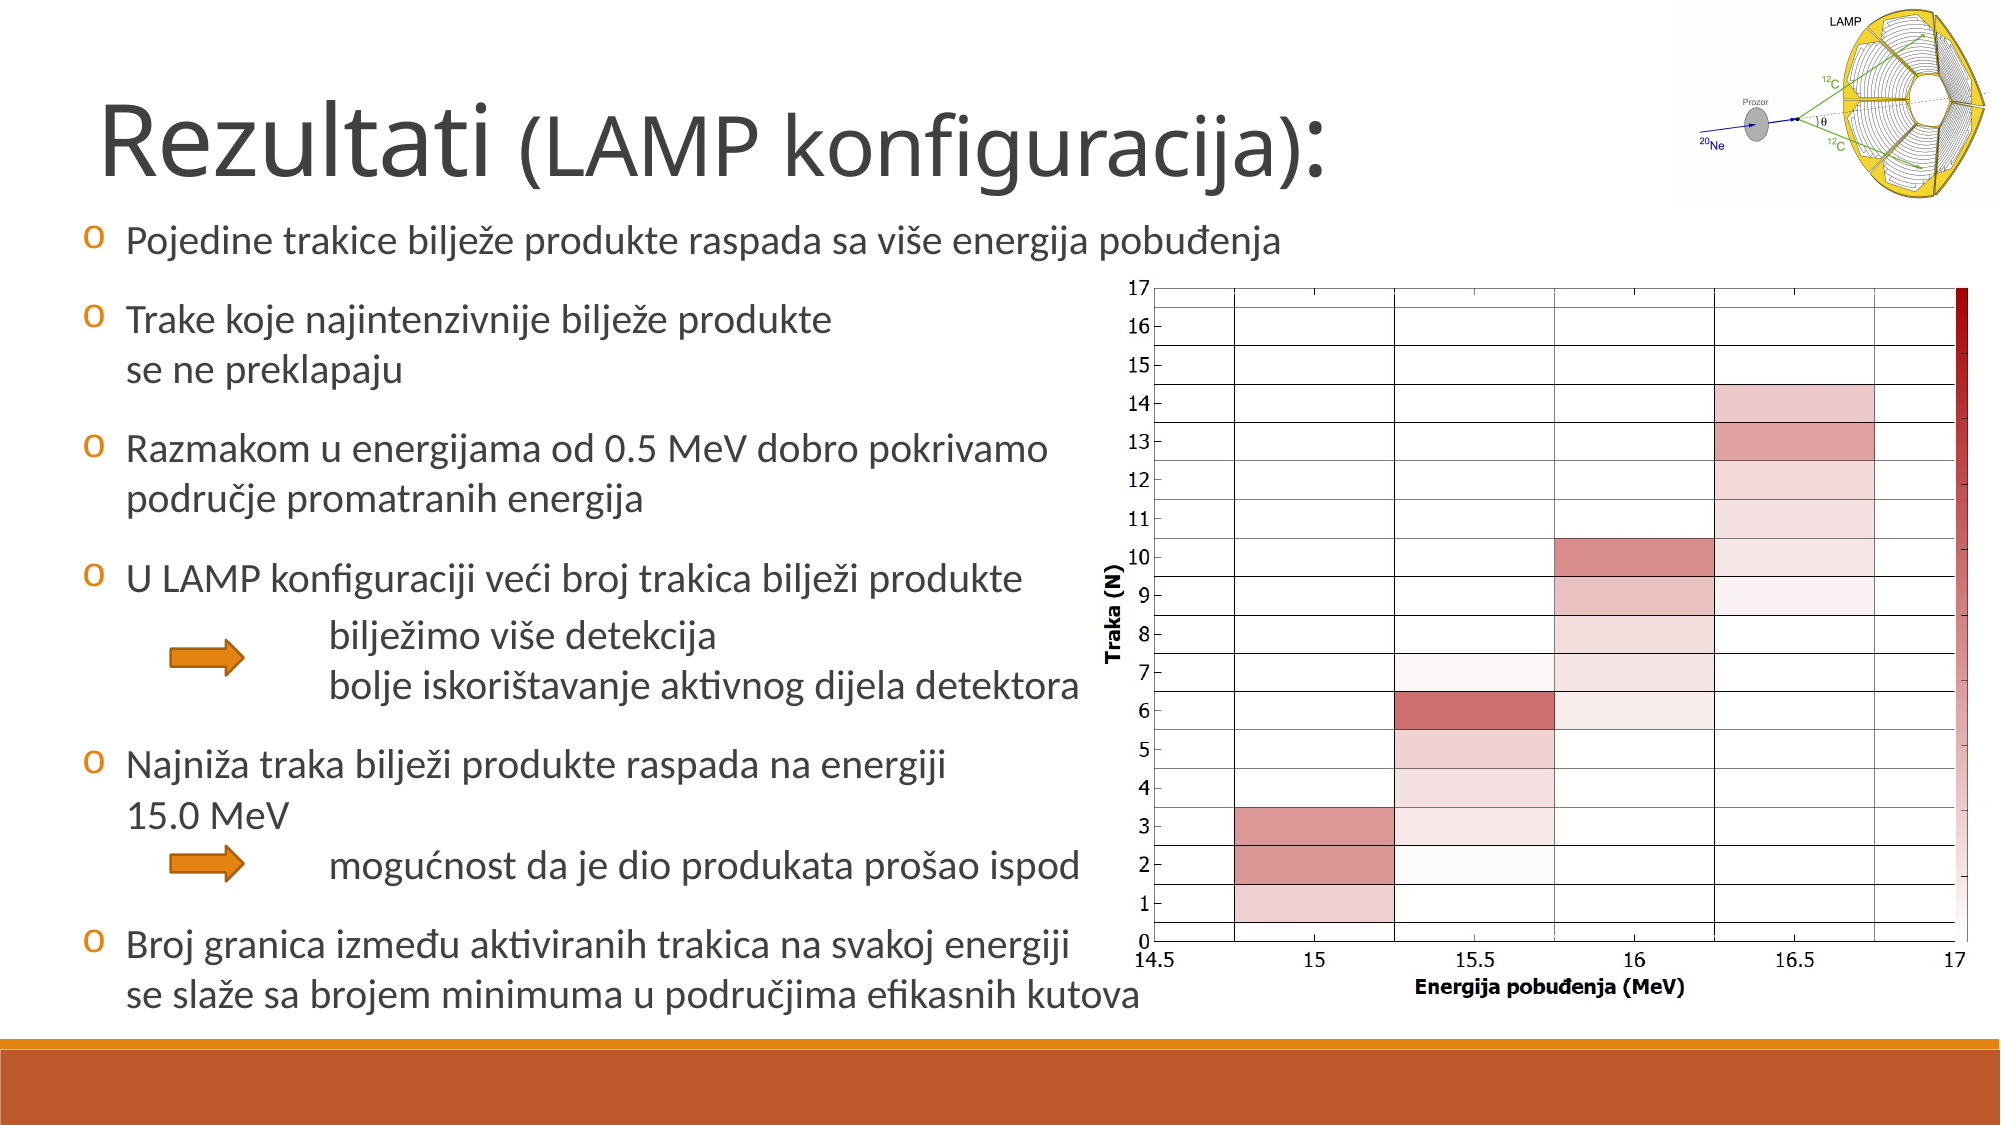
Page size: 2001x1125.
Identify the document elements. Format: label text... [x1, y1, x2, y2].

text_box [169, 638, 245, 677]
title Rezultati (LAMP konfiguracija): [81, 59, 1670, 205]
picture [1083, 258, 2000, 1012]
picture [1673, 0, 1995, 206]
text_box [169, 844, 245, 883]
